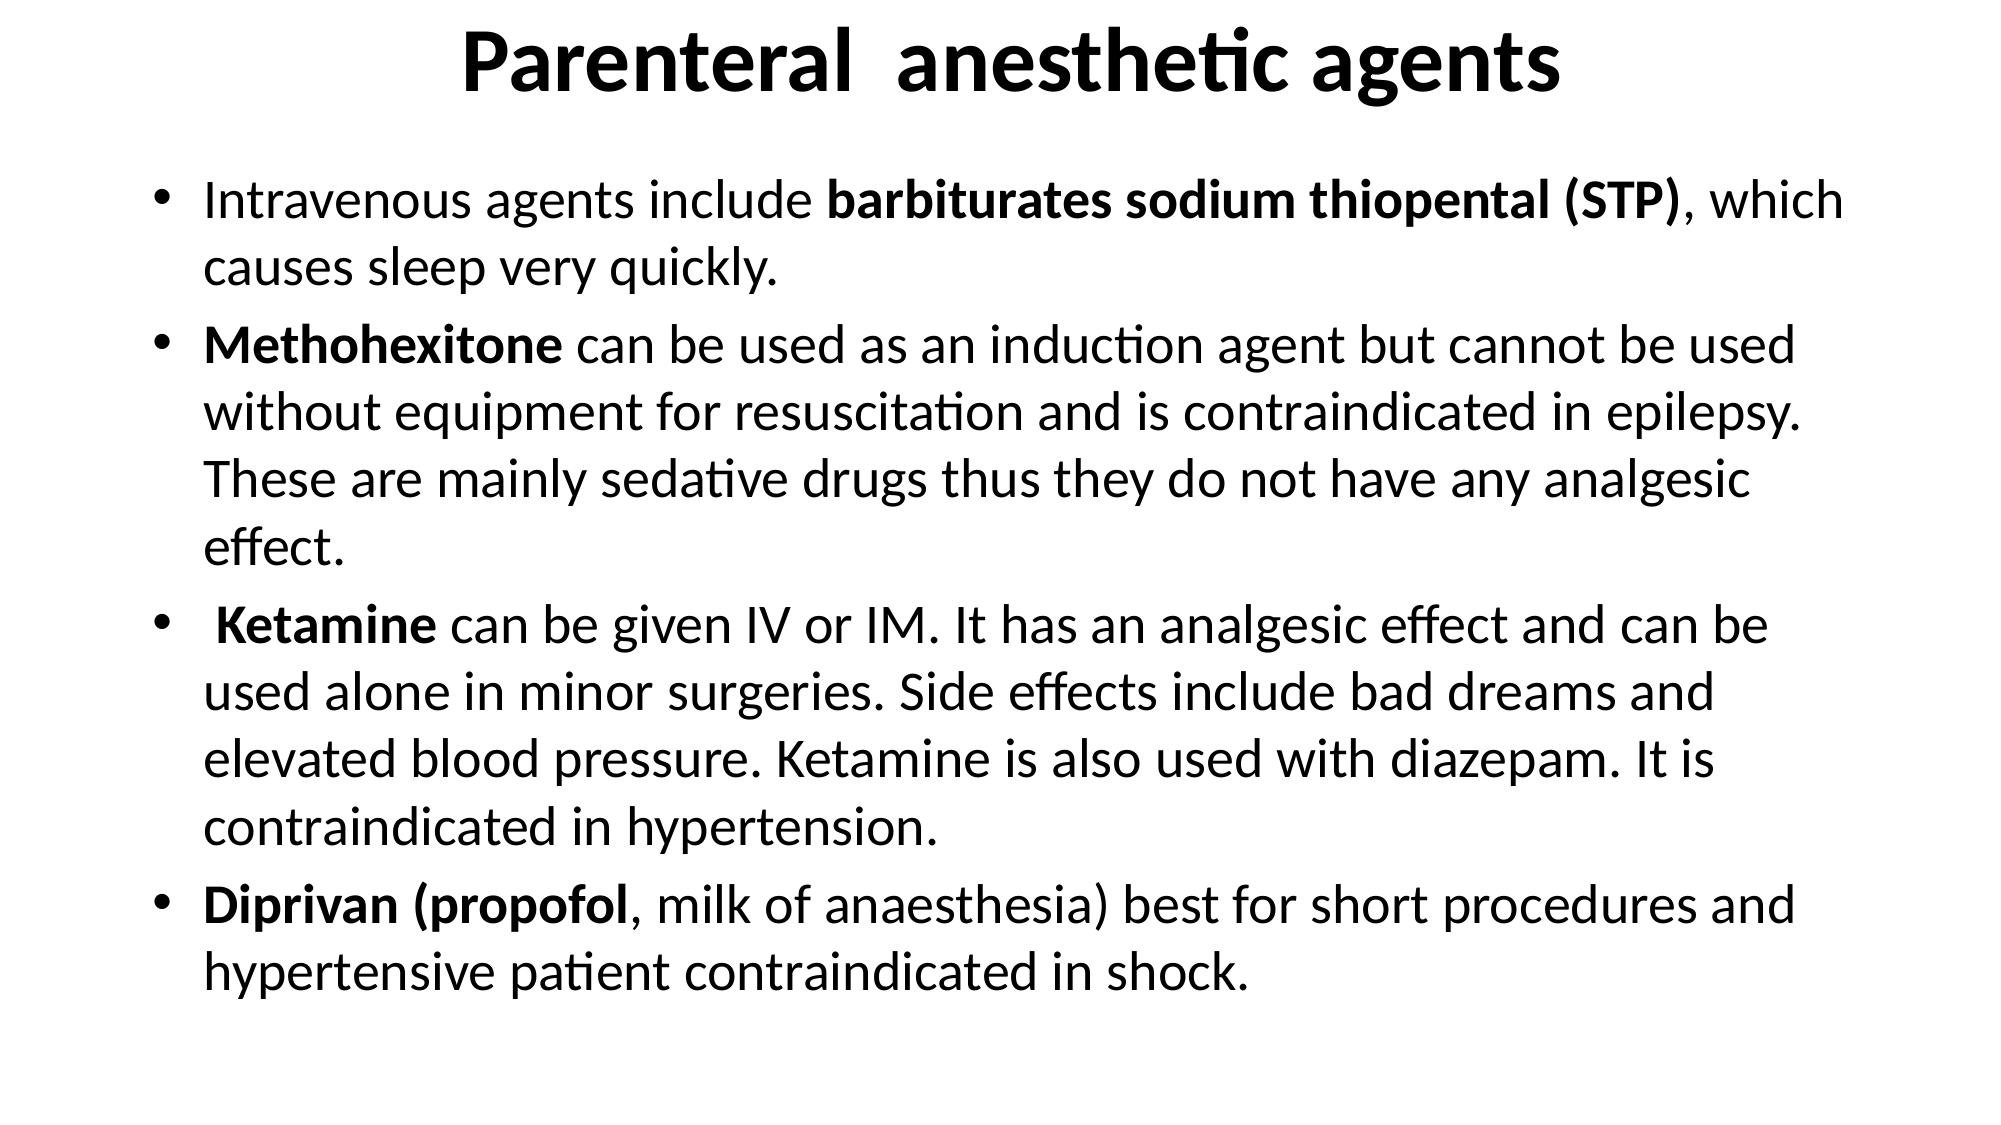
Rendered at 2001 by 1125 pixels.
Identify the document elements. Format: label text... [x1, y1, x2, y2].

title Parenteral anesthetic agents [137, 0, 1863, 124]
list Intravenous agents include barbiturates sodium thiopental (STP), which causes sleep very quickly. Methohexitone can be used as an induction agent but cannot be used without equipment for resuscitation and is contraindicated in epilepsy. These are mainly sedative drugs thus they do not have any analgesic effect. Ketamine can be given IV or IM. It has an analgesic effect and can be used alone in minor surgeries. Side effects include bad dreams and elevated blood pressure. Ketamine is also used with diazepam. It is contraindicated in hypertension. Diprivan (propofol, milk of anaesthesia) best for short procedures and hypertensive patient contraindicated in shock. [137, 154, 1863, 1014]
